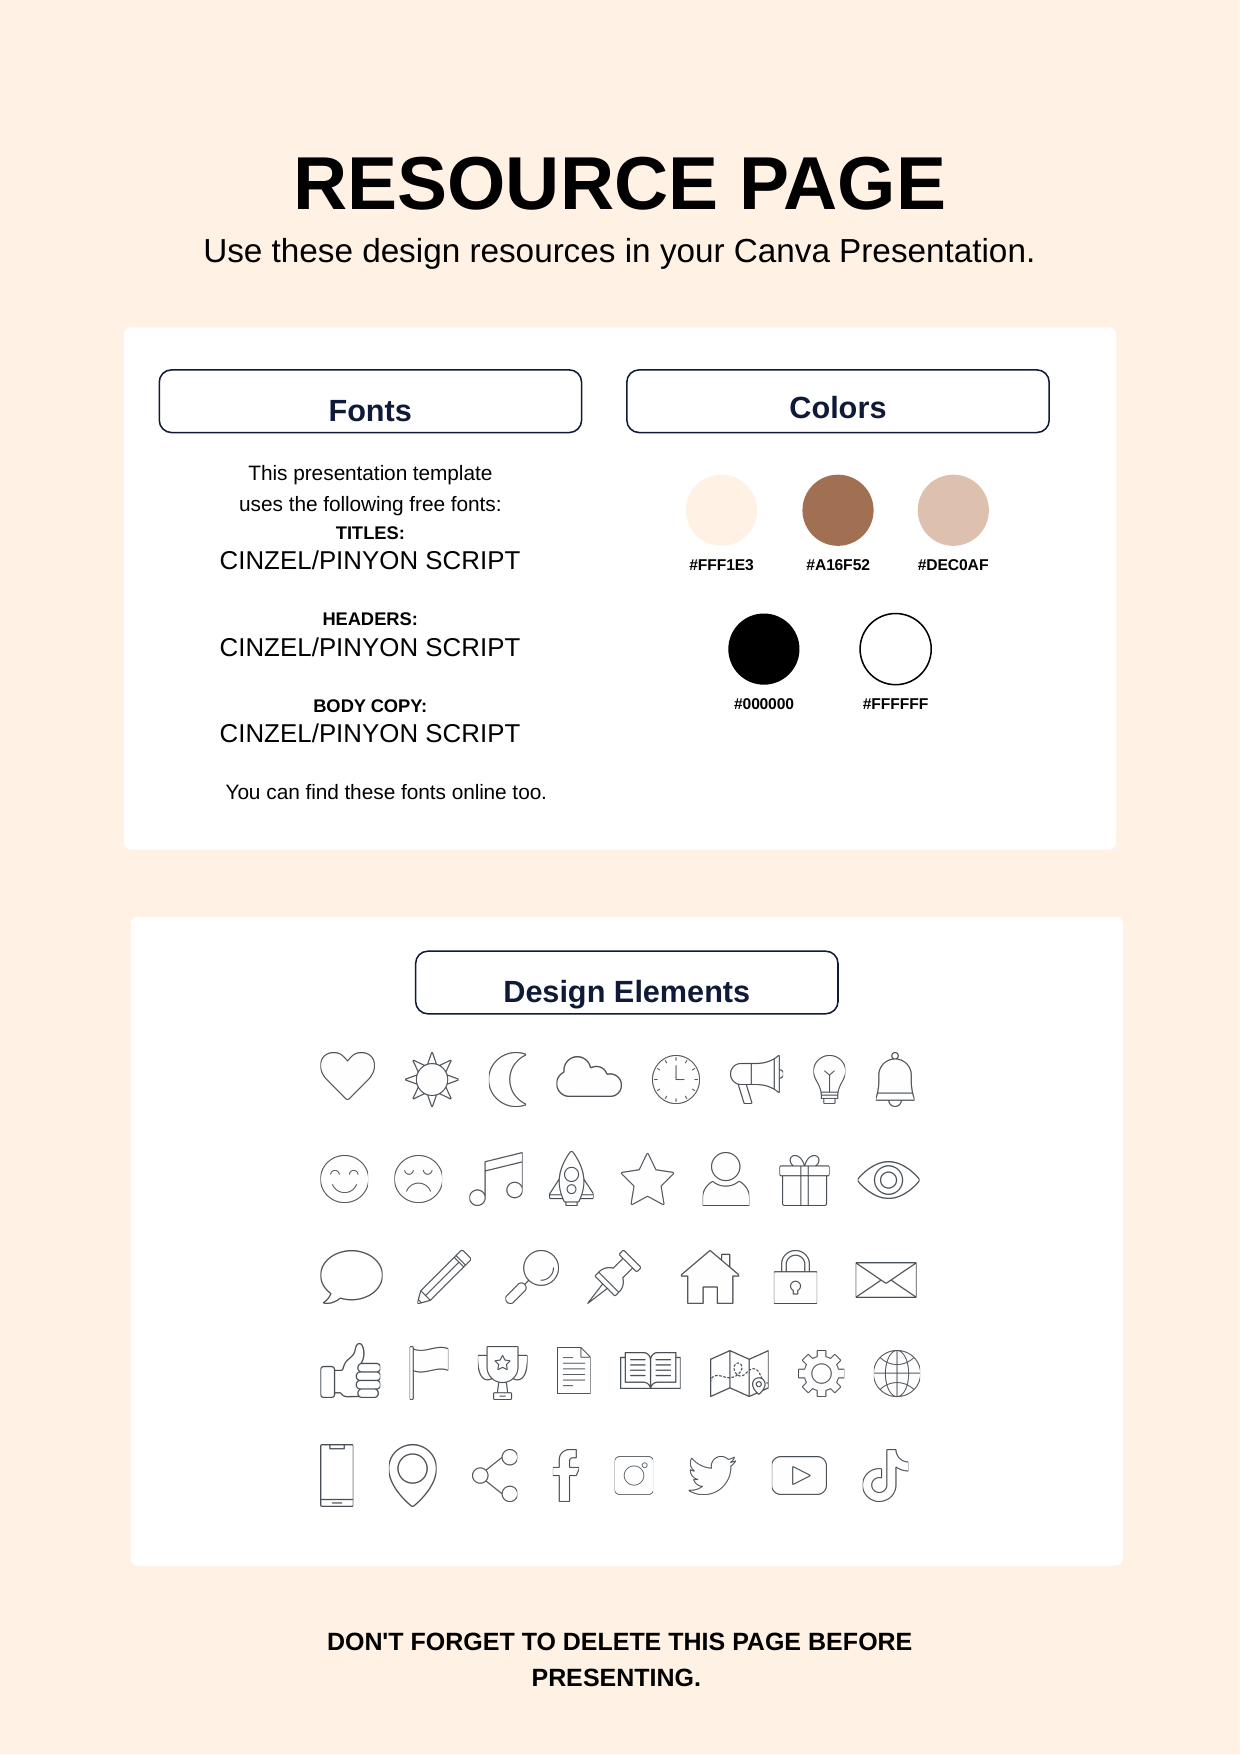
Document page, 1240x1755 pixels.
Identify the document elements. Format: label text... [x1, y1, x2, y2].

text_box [705, 612, 822, 711]
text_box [415, 947, 839, 1015]
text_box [663, 473, 779, 572]
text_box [159, 366, 582, 433]
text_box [780, 473, 894, 572]
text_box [837, 612, 954, 711]
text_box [123, 323, 1117, 850]
text_box Use these design resources in your Canva Presentation. [142, 220, 1098, 269]
text_box DON'T FORGET TO DELETE THIS PAGE BEFORE PRESENTING. [247, 1618, 993, 1692]
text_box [130, 913, 1124, 1566]
text_box RESOURCE PAGE [264, 134, 976, 225]
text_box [626, 366, 1050, 433]
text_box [895, 473, 1012, 572]
